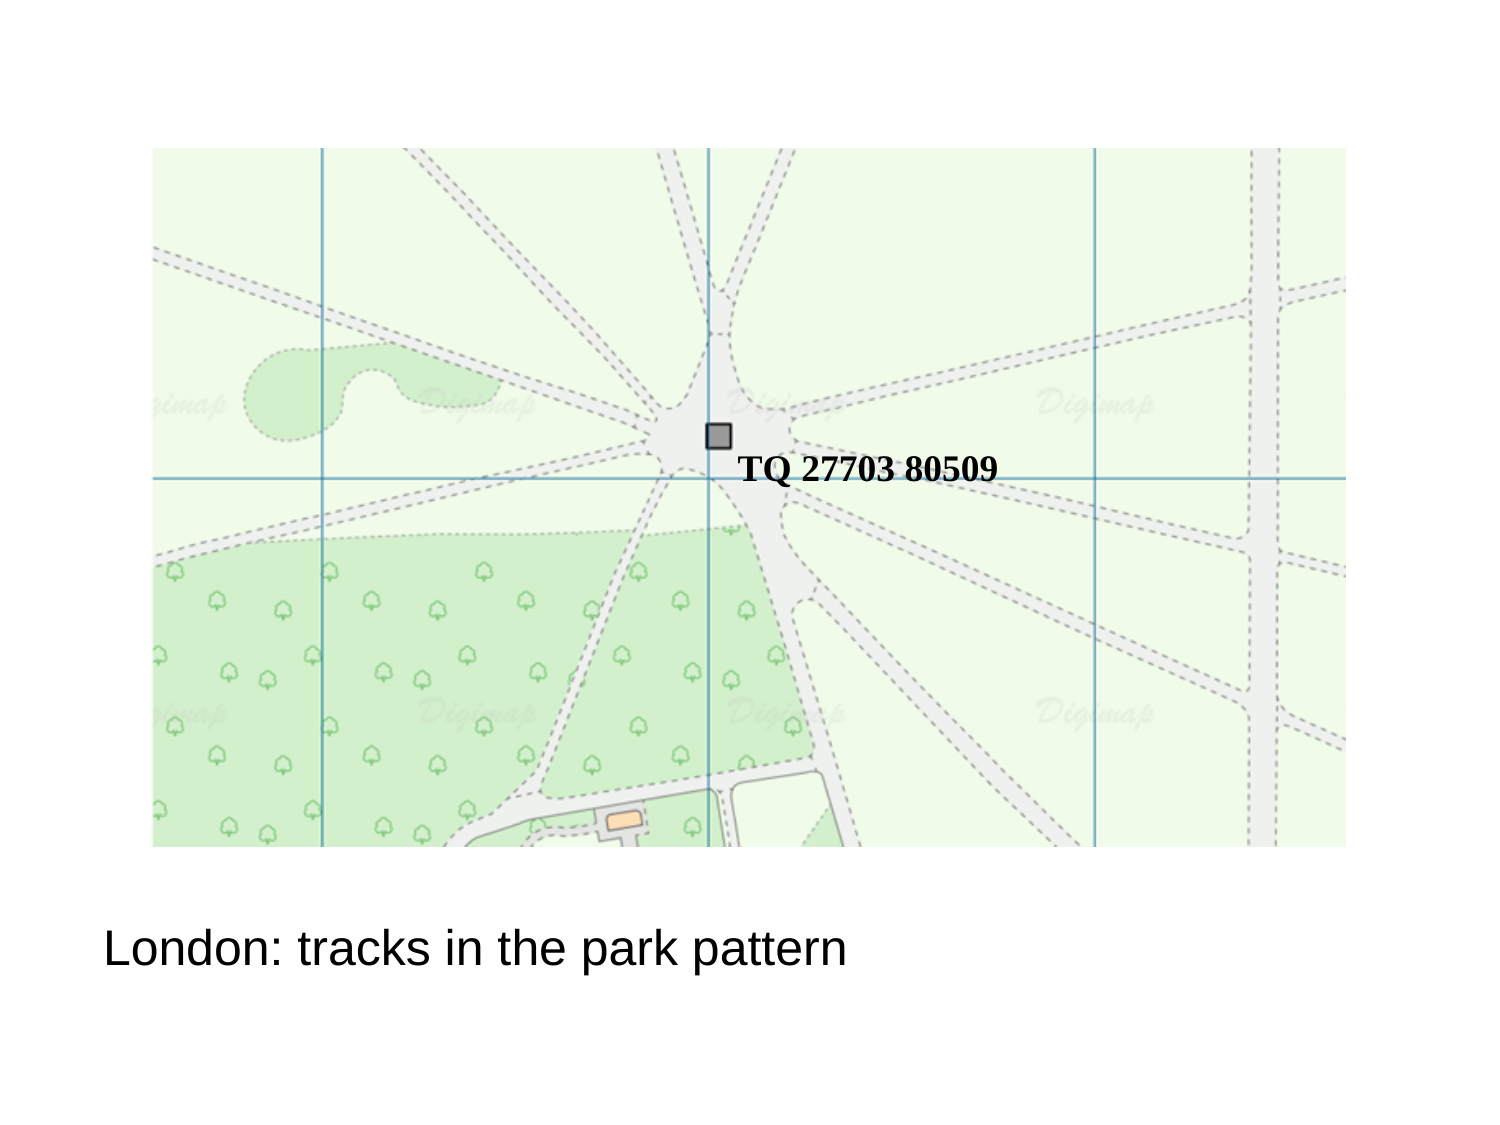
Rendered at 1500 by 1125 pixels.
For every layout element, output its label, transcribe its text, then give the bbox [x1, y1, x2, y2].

text_box London: tracks in the park pattern [88, 907, 928, 983]
picture [147, 148, 1346, 847]
